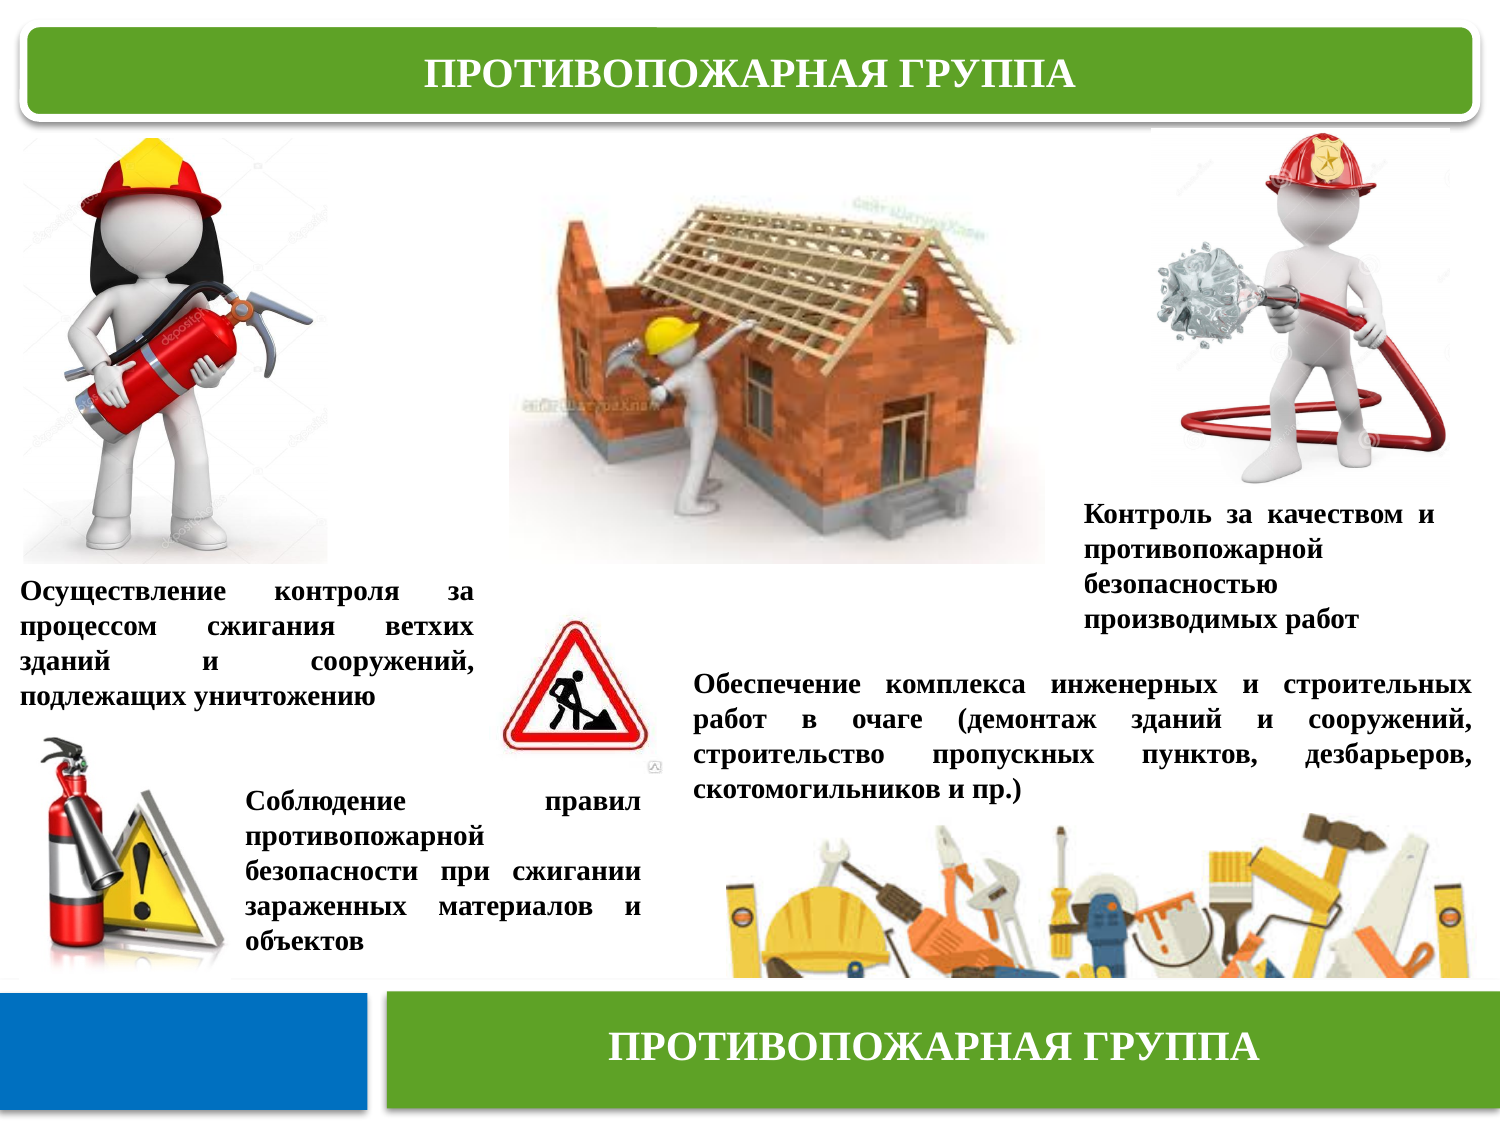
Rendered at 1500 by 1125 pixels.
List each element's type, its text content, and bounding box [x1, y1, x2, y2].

picture [23, 137, 328, 565]
picture [489, 600, 663, 775]
subtitle ПРОТИВОПОЖАРНАЯ ГРУППА [384, 987, 1485, 1101]
picture [508, 162, 1045, 565]
text_box Соблюдение правил противопожарной безопасности при сжигании зараженных материалов и объектов [236, 773, 657, 964]
picture [725, 812, 1477, 978]
text_box Осуществление контроля за процессом сжигания ветхих зданий и сооружений, подлежащих уничтожению [5, 563, 490, 719]
text_box Обеспечение комплекса инженерных и строительных работ в очаге (демонтаж зданий и сооружений, строительство пропускных пунктов, дезбарьеров, скотомогильников и пр.) [678, 656, 1488, 812]
picture [1151, 128, 1451, 488]
picture [18, 719, 231, 985]
text_box ПРОТИВОПОЖАРНАЯ ГРУППА [19, 19, 1481, 122]
text_box Контроль за качеством и противопожарной безопасностью производимых работ [1068, 486, 1450, 642]
